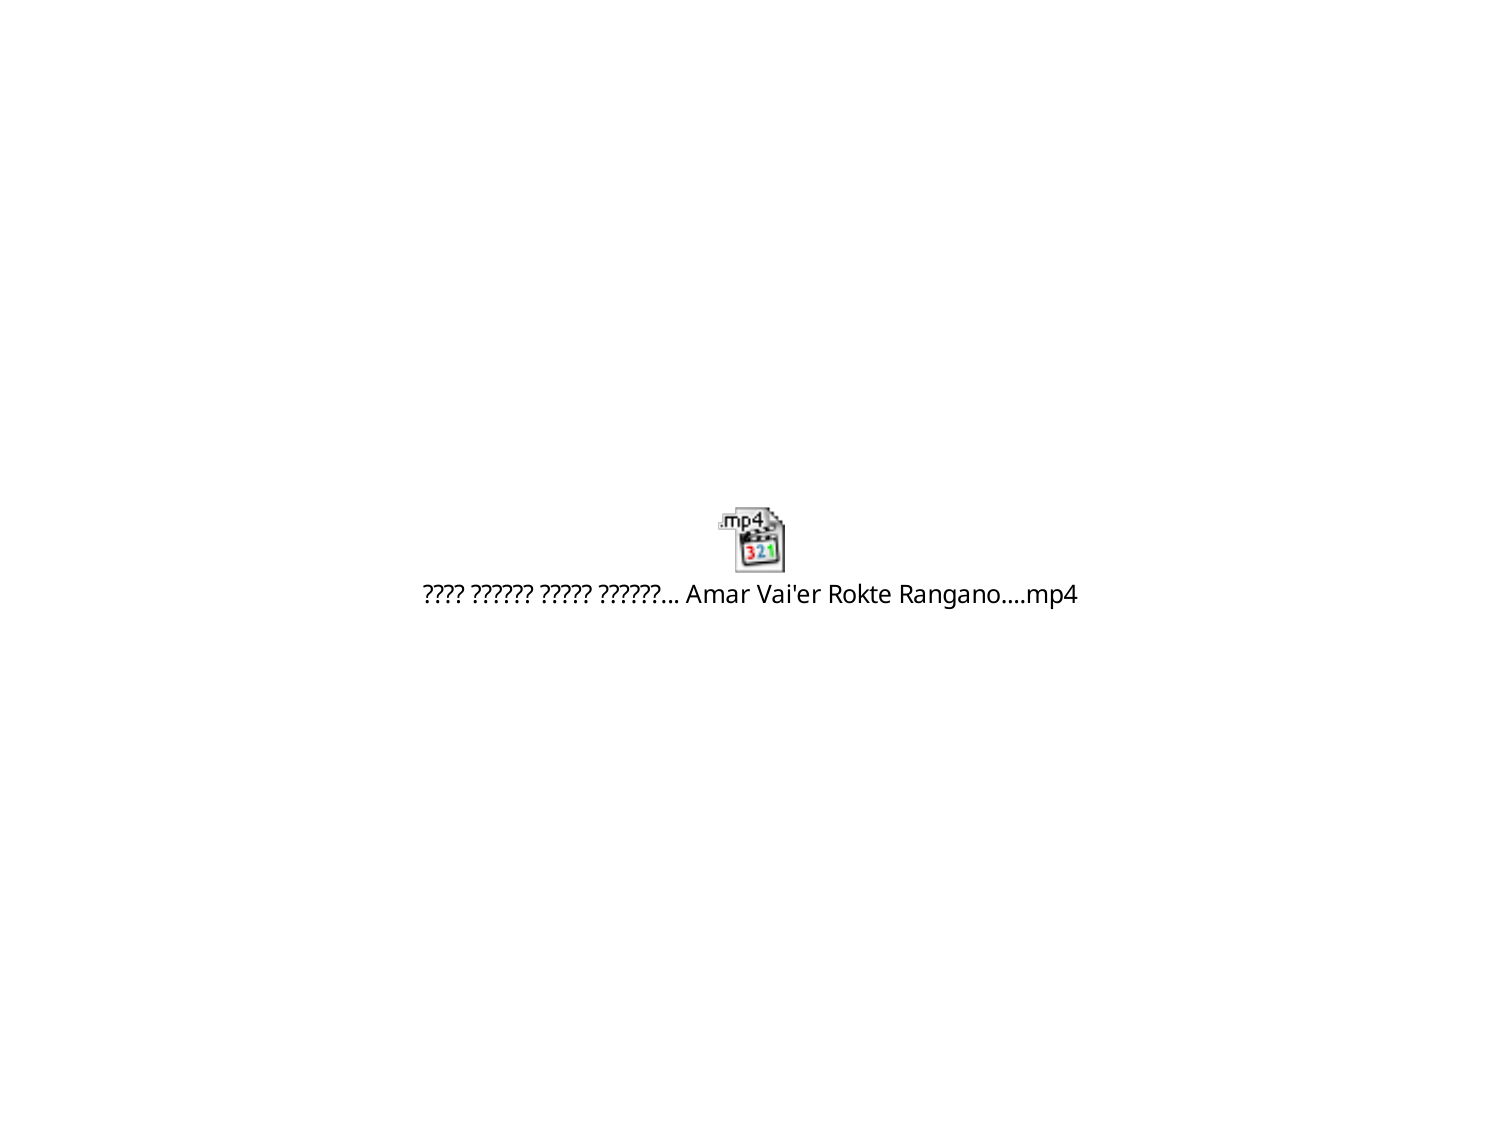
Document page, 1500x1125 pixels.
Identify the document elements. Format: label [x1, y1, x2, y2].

text_box [368, 506, 1132, 619]
